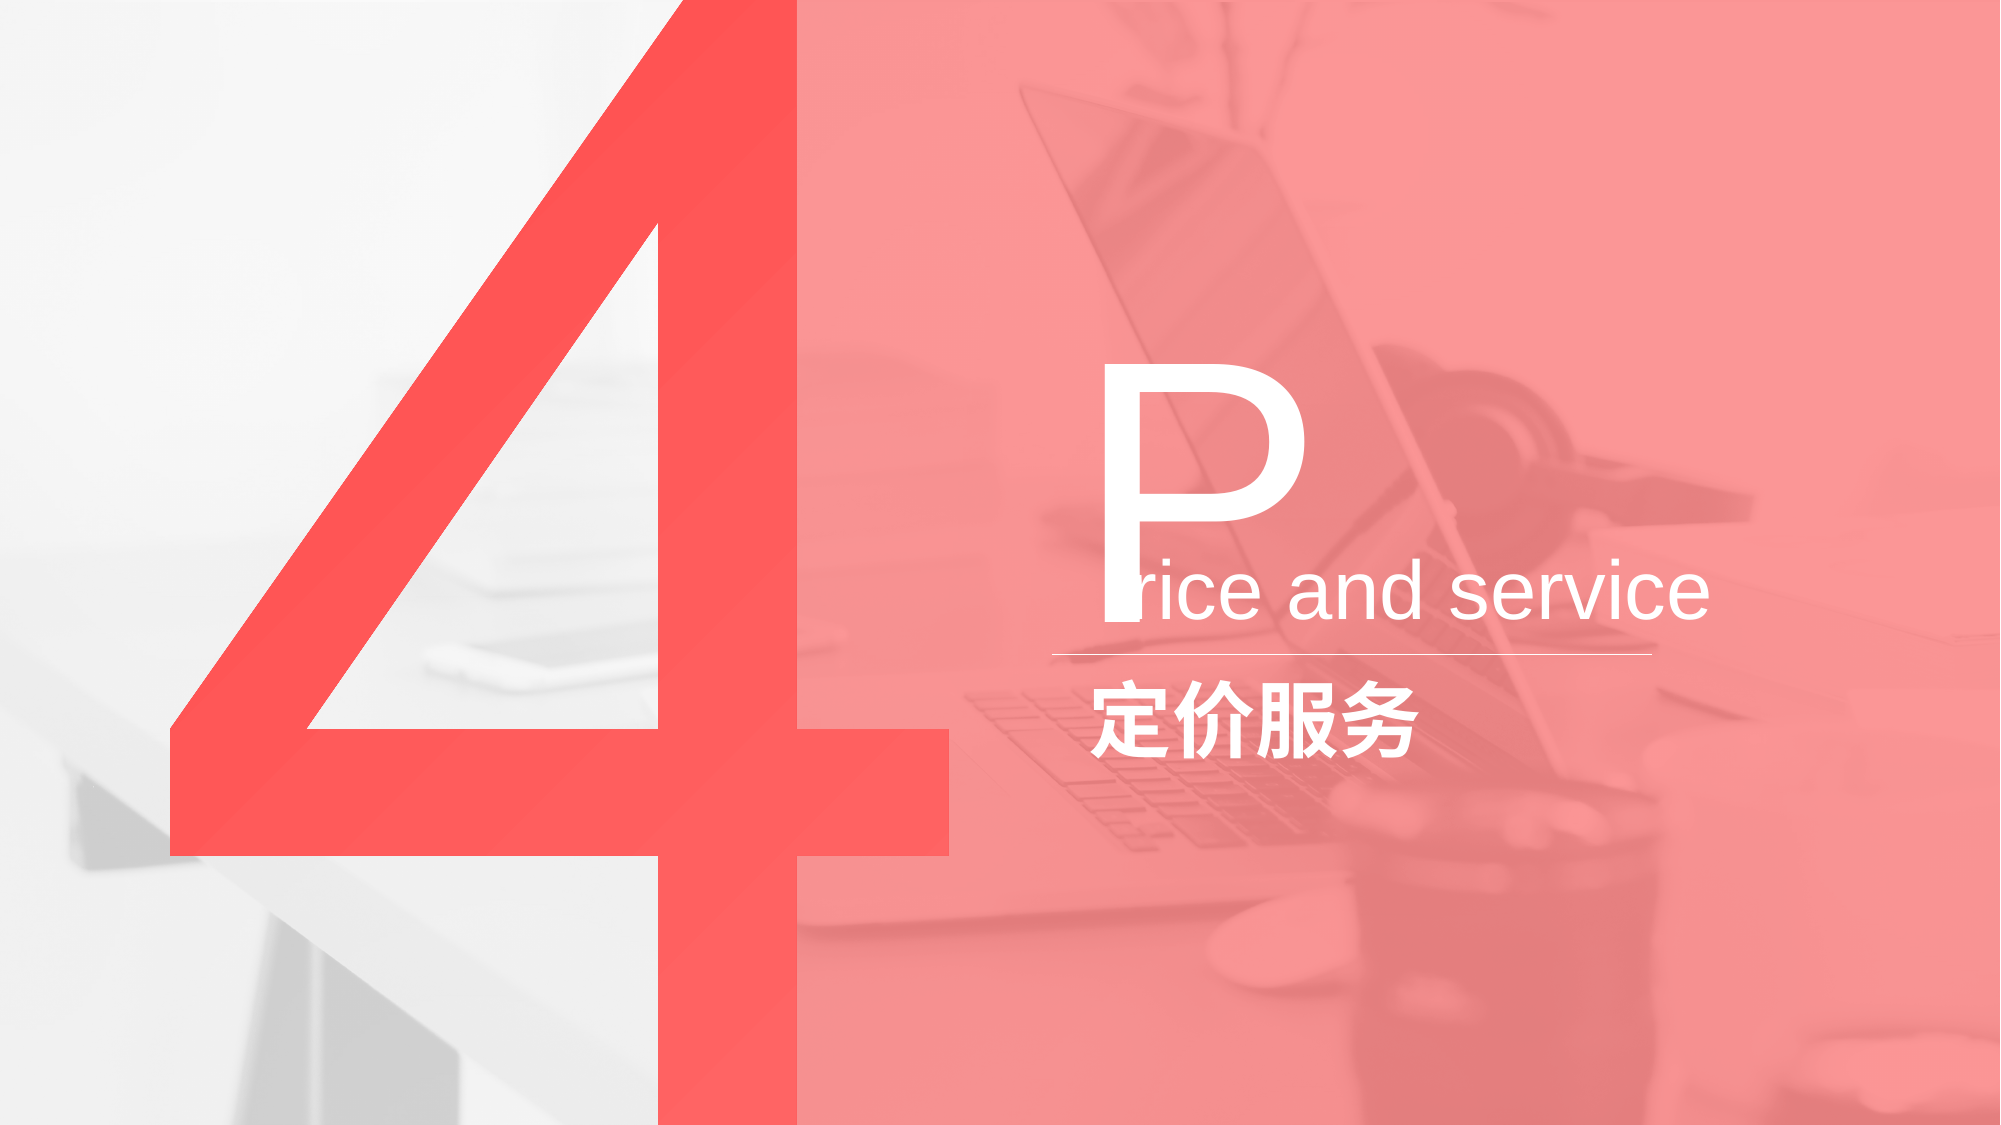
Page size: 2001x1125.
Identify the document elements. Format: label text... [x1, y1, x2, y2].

list P [1074, 298, 1231, 630]
list 定价服务 [1074, 671, 1486, 865]
list rice and service [1129, 547, 1768, 630]
